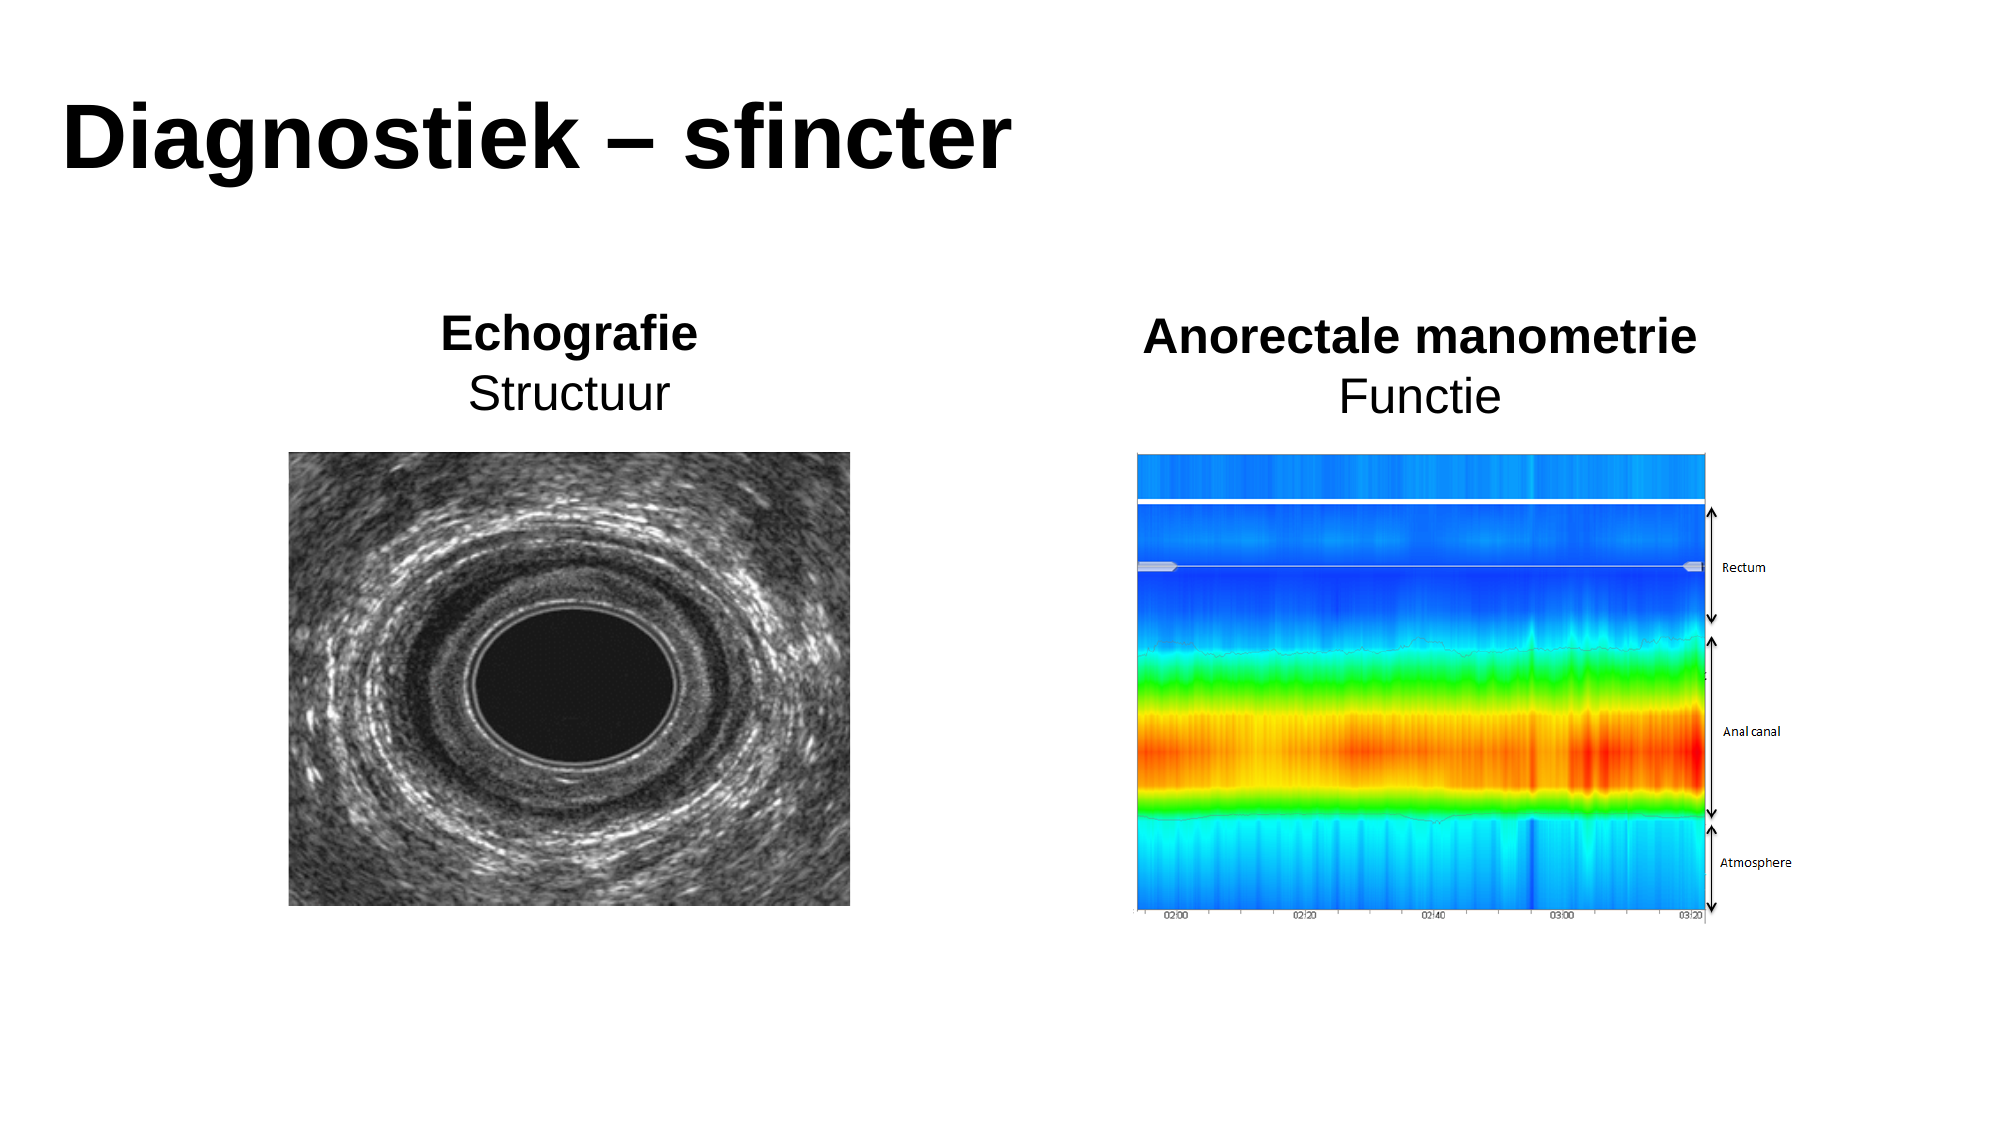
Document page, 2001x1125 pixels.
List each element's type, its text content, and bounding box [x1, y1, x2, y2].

text_box Echografie Structuur [315, 292, 824, 428]
picture [288, 452, 851, 906]
picture [1133, 444, 1801, 932]
text_box Diagnostiek – sfincter [46, 30, 1954, 248]
text_box Anorectale manometrie Functie [1114, 296, 1727, 432]
